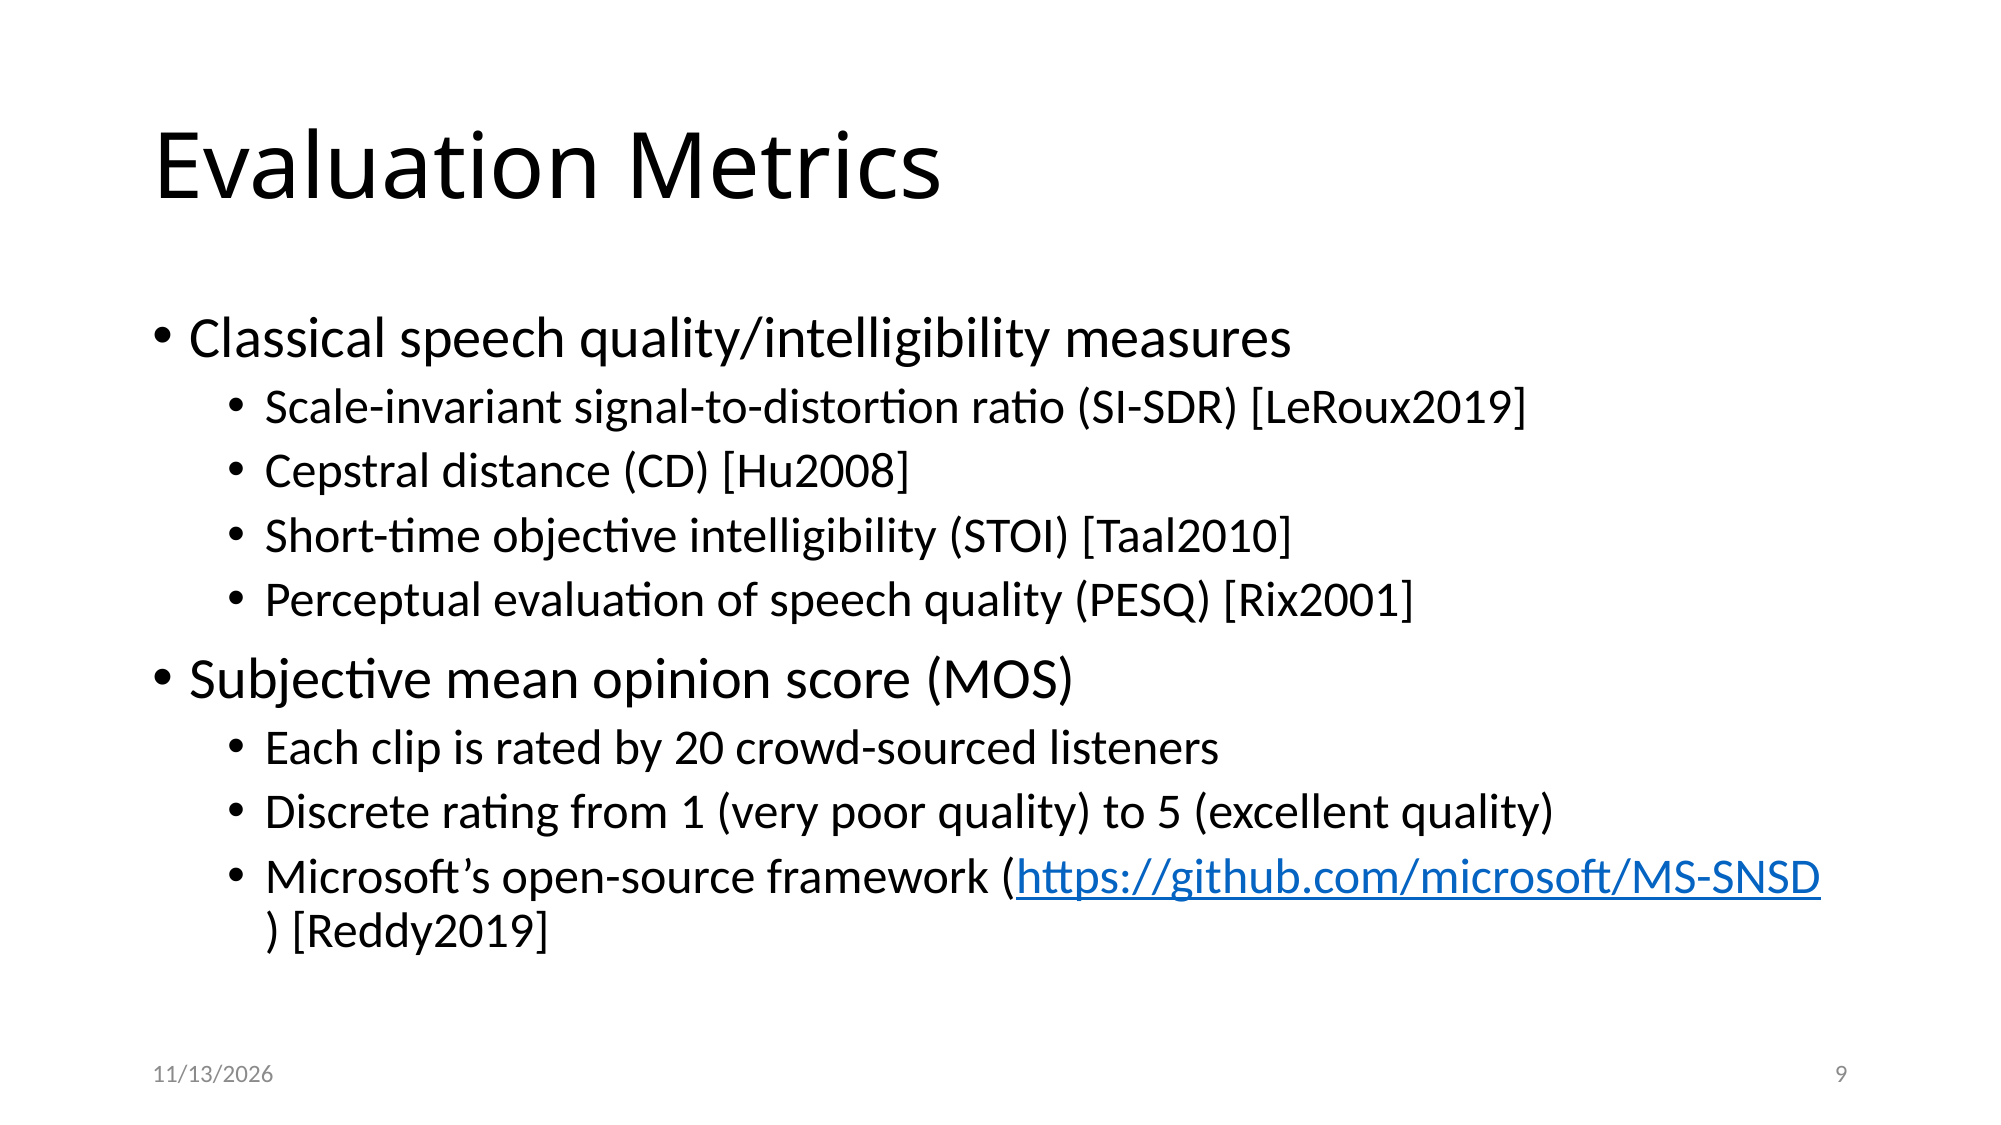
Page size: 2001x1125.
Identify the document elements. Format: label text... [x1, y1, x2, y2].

list Classical speech quality/intelligibility measures Scale-invariant signal-to-distortion ratio (SI-SDR) [LeRoux2019] Cepstral distance (CD) [Hu2008] Short-time objective intelligibility (STOI) [Taal2010] Perceptual evaluation of speech quality (PESQ) [Rix2001] Subjective mean opinion score (MOS) Each clip is rated by 20 crowd-sourced listeners Discrete rating from 1 (very poor quality) to 5 (excellent quality) Microsoft’s open-source framework (https://github.com/microsoft/MS-SNSD) [Reddy2019] [137, 299, 1863, 1014]
title Evaluation Metrics [137, 59, 1863, 278]
slide_number 9 [1412, 1042, 1863, 1103]
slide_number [137, 1042, 588, 1103]
